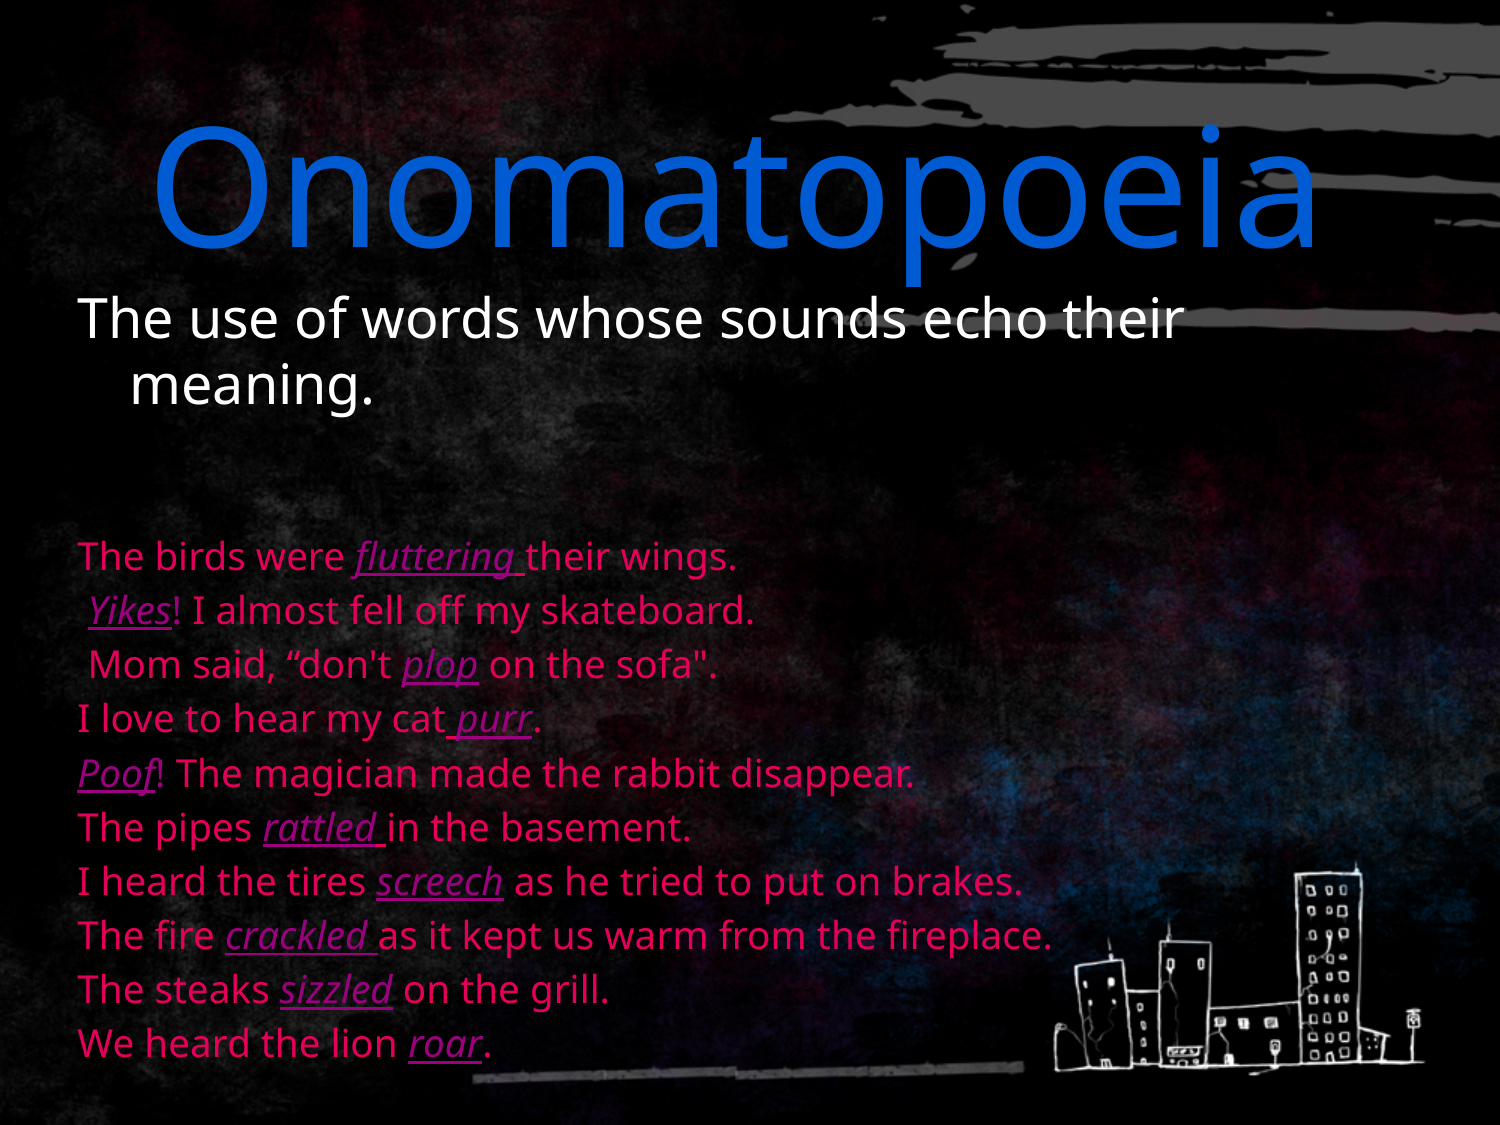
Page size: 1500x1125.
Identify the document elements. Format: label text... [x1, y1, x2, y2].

picture [0, 0, 1500, 1125]
list The use of words whose sounds echo their meaning. The birds were fluttering their wings. Yikes! I almost fell off my skateboard. Mom said, “don't plop on the sofa". I love to hear my cat purr. Poof! The magician made the rabbit disappear. The pipes rattled in the basement. I heard the tires screech as he tried to put on brakes. The fire crackled as it kept us warm from the fireplace. The steaks sizzled on the grill. We heard the lion roar. [62, 275, 1413, 1075]
title Onomatopoeia [62, 87, 1413, 275]
